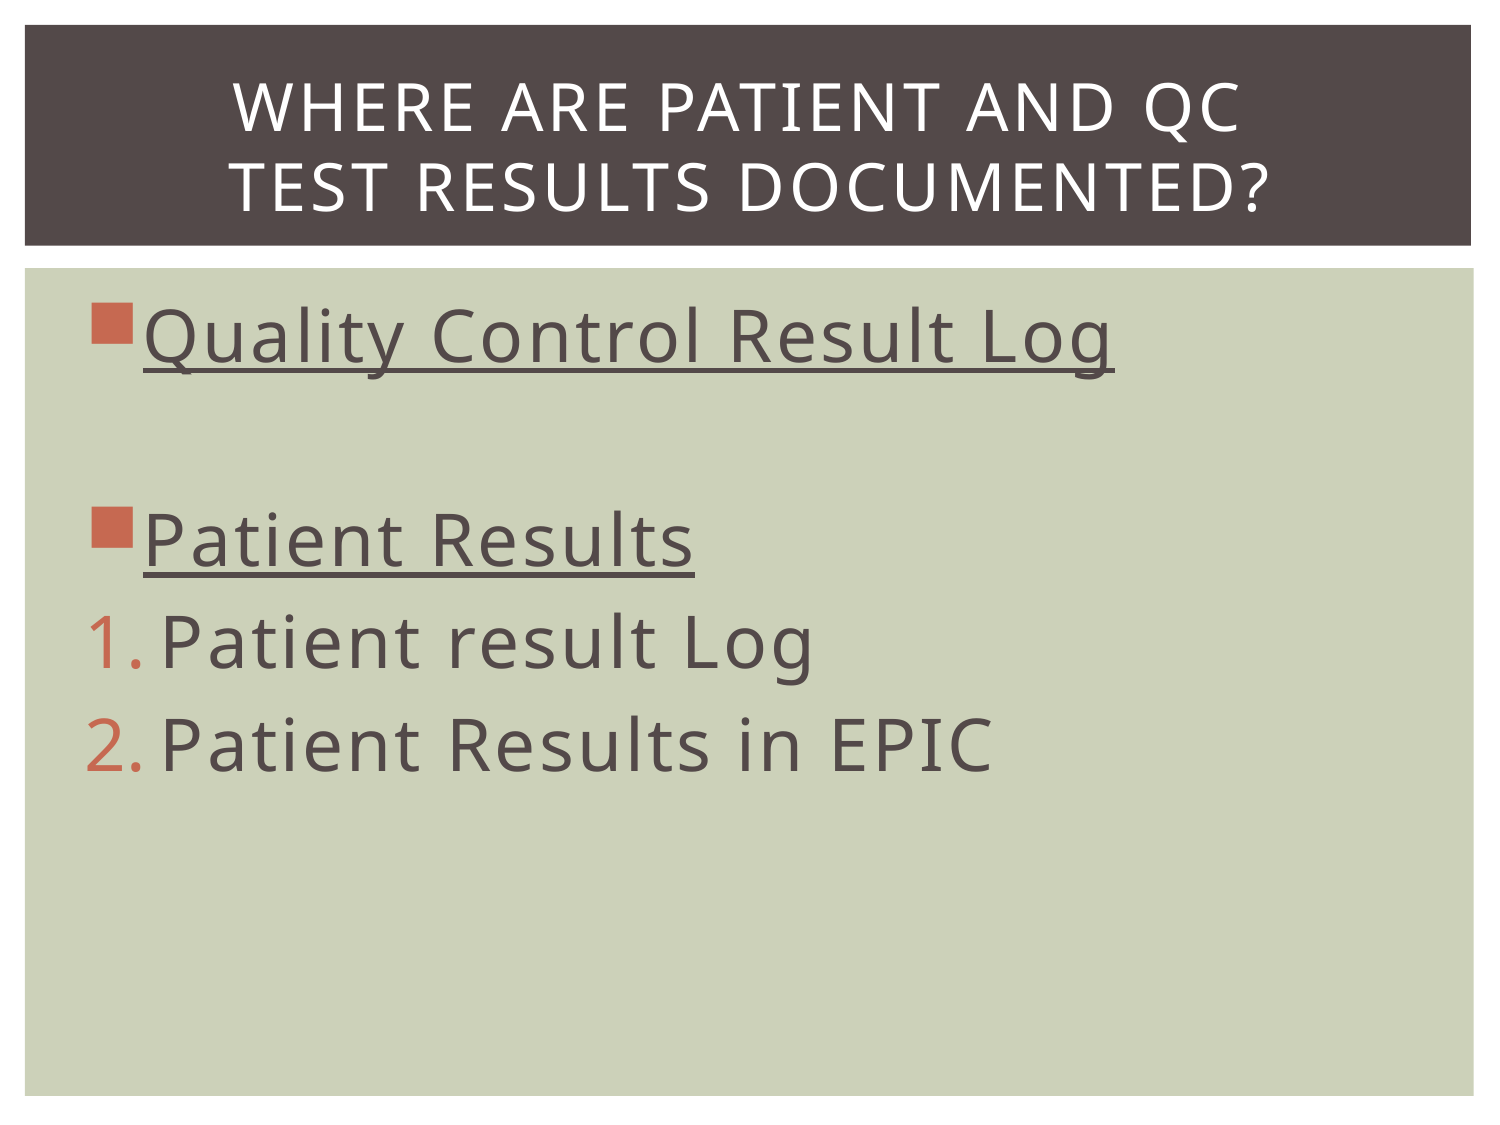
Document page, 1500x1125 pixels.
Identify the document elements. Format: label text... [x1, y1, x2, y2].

list Quality Control Result Log Patient Results Patient result Log Patient Results in EPIC [62, 281, 1442, 1005]
title Where are patient and QC Test Results documented? [62, 58, 1438, 232]
